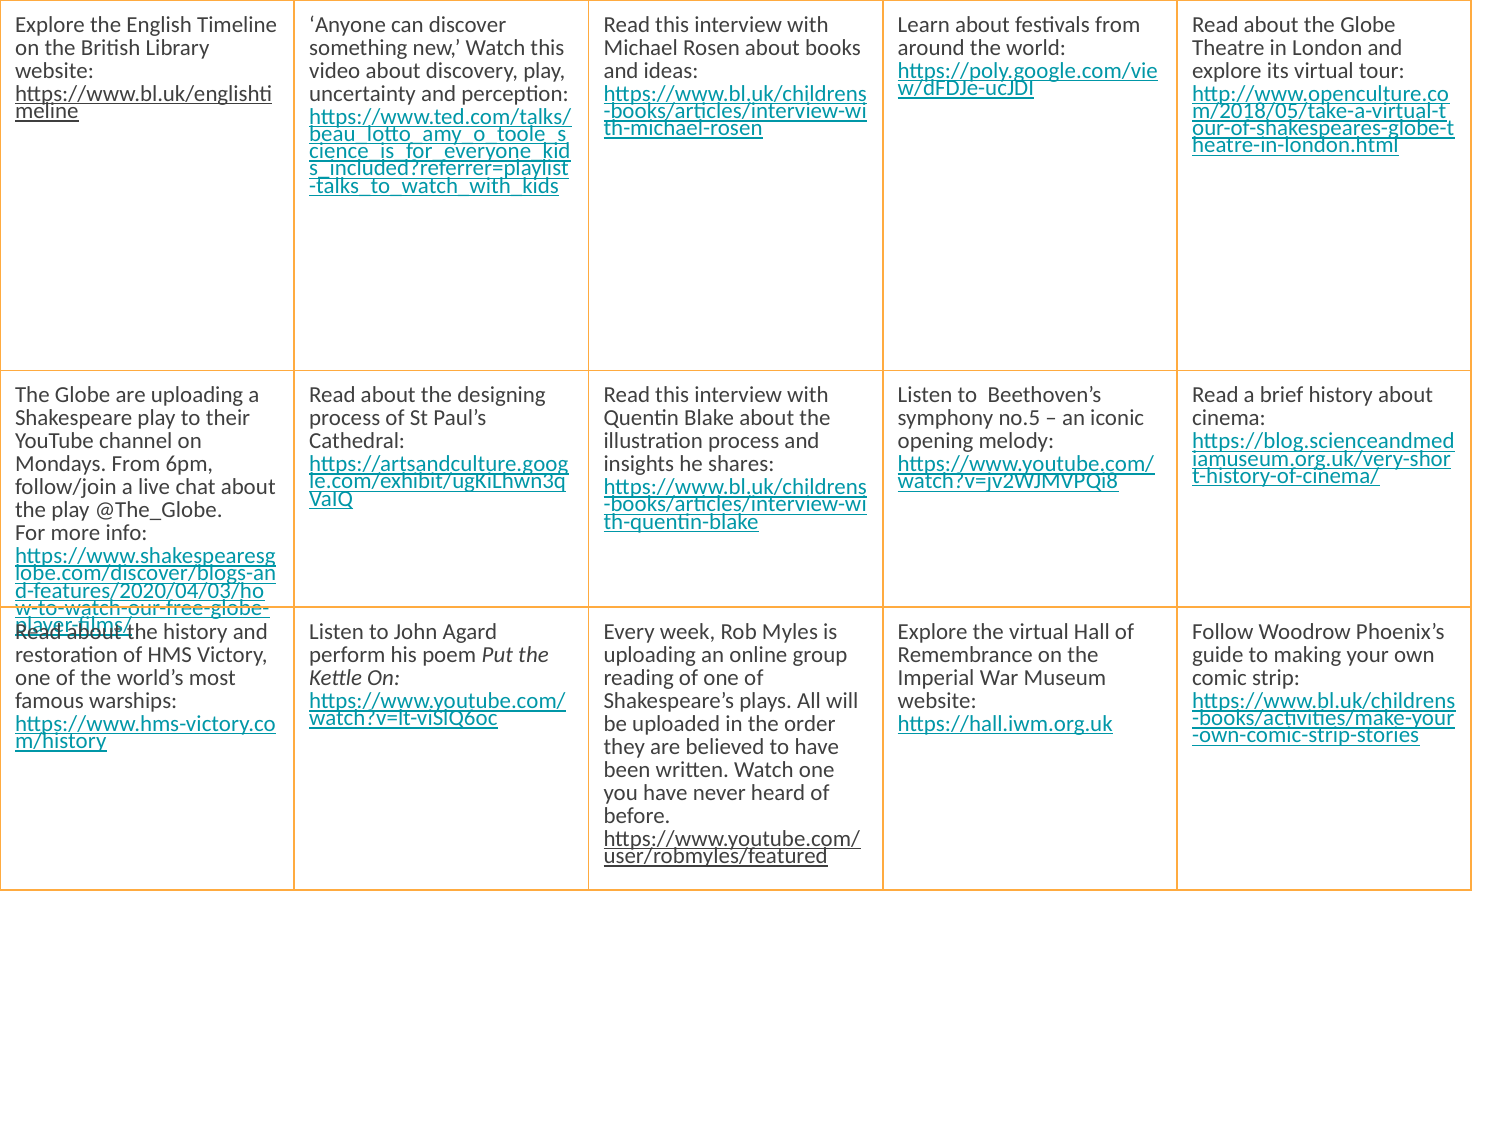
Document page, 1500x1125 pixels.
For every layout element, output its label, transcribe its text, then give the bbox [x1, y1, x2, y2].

table_cell Listen to John Agard perform his poem Put the Kettle On: https://www.youtube.com/watch?v=lt-viSlQ6oc [295, 608, 588, 889]
table_cell Listen to Beethoven’s symphony no.5 – an iconic opening melody: https://www.youtube.com/watch?v=jv2WJMVPQi8 [884, 371, 1176, 606]
table_header Read this interview with Michael Rosen about books and ideas: https://www.bl.uk/childrens-books/articles/interview-with-michael-rosen [589, 1, 882, 370]
table_cell Read about the history and restoration of HMS Victory, one of the world’s most famous warships: https://www.hms-victory.com/history [1, 608, 293, 889]
table_cell Every week, Rob Myles is uploading an online group reading of one of Shakespeare’s plays. All will be uploaded in the order they are believed to have been written. Watch one you have never heard of before. https://www.youtube.com/user/robmyles/featured [589, 608, 882, 889]
table_header Learn about festivals from around the world: https://poly.google.com/view/dFDJe-ucJDI [884, 1, 1176, 370]
table_cell Follow Woodrow Phoenix’s guide to making your own comic strip: https://www.bl.uk/childrens-books/activities/make-your-own-comic-strip-stories [1178, 608, 1470, 889]
table_cell The Globe are uploading a Shakespeare play to their YouTube channel on Mondays. From 6pm, follow/join a live chat about the play @The_Globe. For more info: https://www.shakespearesglobe.com/discover/blogs-and-features/2020/04/03/how-to-watch-our-free-globe-player-films/ [1, 371, 293, 606]
table_header Read about the Globe Theatre in London and explore its virtual tour: http://www.openculture.com/2018/05/take-a-virtual-tour-of-shakespeares-globe-theatre-in-london.html [1178, 1, 1470, 370]
table_cell Read about the designing process of St Paul’s Cathedral: https://artsandculture.google.com/exhibit/ugKiLhwn3qVaIQ [295, 371, 588, 606]
table_cell Read a brief history about cinema: https://blog.scienceandmediamuseum.org.uk/very-short-history-of-cinema/ [1178, 371, 1470, 606]
table_cell Explore the virtual Hall of Remembrance on the Imperial War Museum website: https://hall.iwm.org.uk [884, 608, 1176, 889]
table_header Explore the English Timeline on the British Library website: https://www.bl.uk/englishtimeline [1, 1, 293, 370]
table_cell Read this interview with Quentin Blake about the illustration process and insights he shares: https://www.bl.uk/childrens-books/articles/interview-with-quentin-blake [589, 371, 882, 606]
table_header ‘Anyone can discover something new,’ Watch this video about discovery, play, uncertainty and perception: https://www.ted.com/talks/beau_lotto_amy_o_toole_science_is_for_everyone_kids_included?referrer=playlist-talks_to_watch_with_kids [295, 1, 588, 370]
